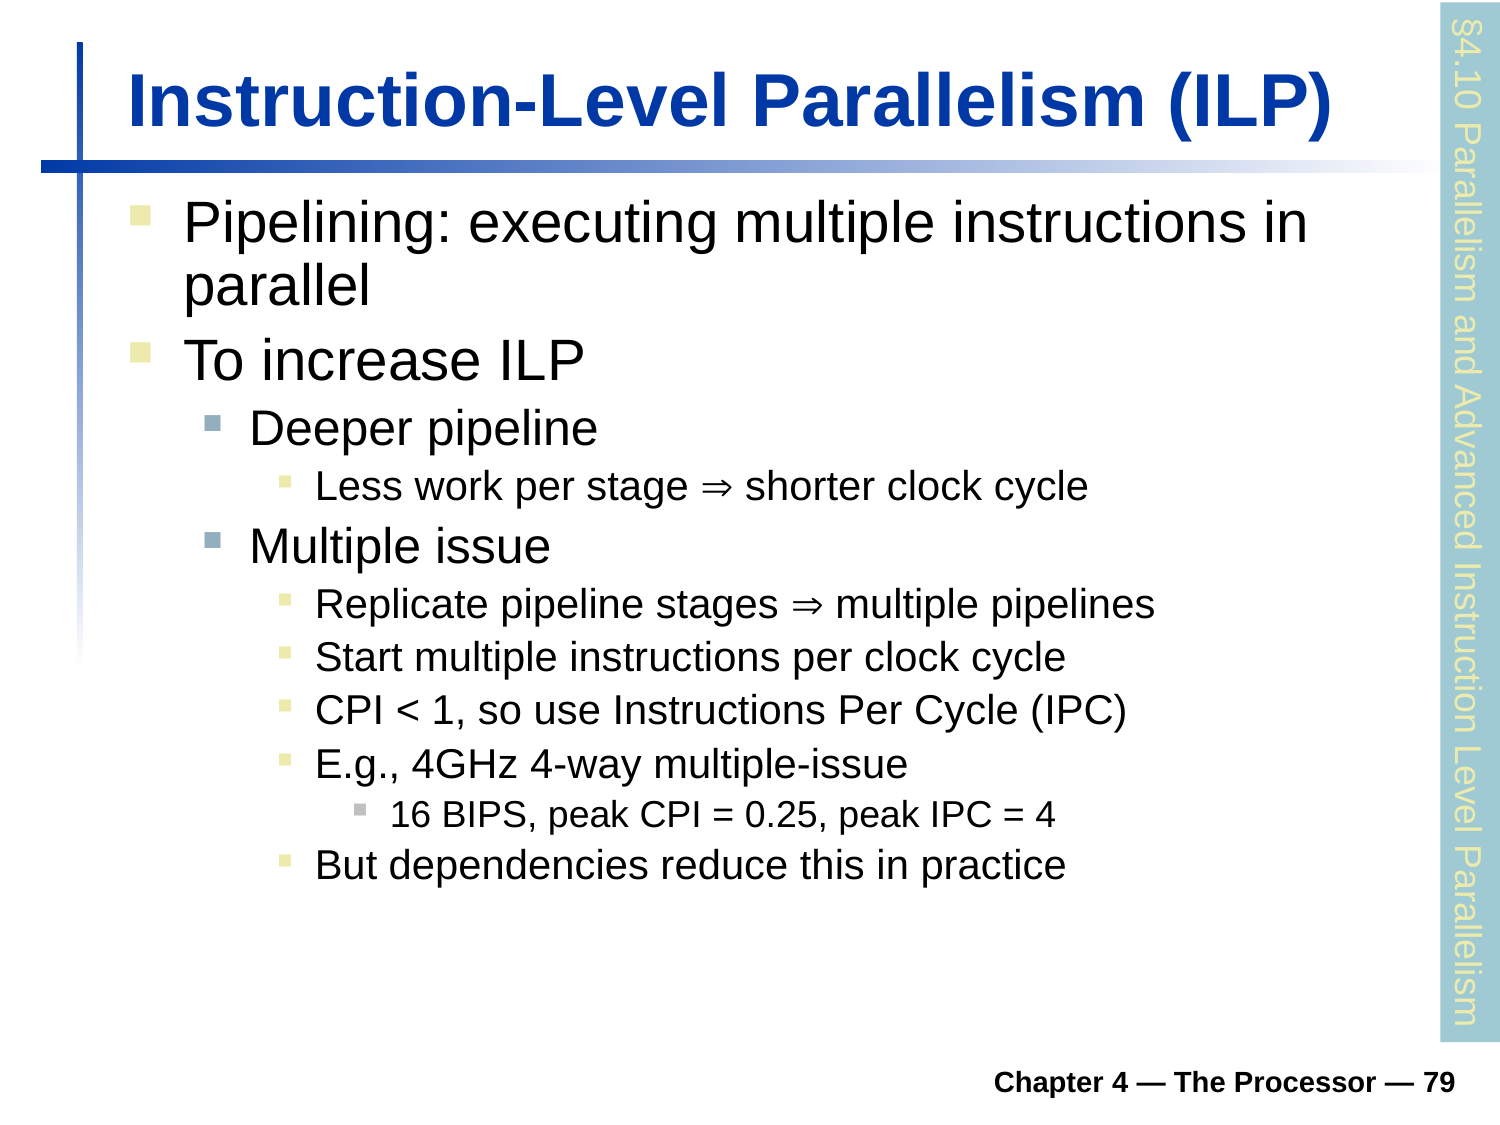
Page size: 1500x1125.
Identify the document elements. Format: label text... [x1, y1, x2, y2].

footer Chapter 4 — The Processor — 79 [277, 1046, 1471, 1106]
list Pipelining: executing multiple instructions in parallel To increase ILP Deeper pipeline Less work per stage  shorter clock cycle Multiple issue Replicate pipeline stages  multiple pipelines Start multiple instructions per clock cycle CPI < 1, so use Instructions Per Cycle (IPC) E.g., 4GHz 4-way multiple-issue 16 BIPS, peak CPI = 0.25, peak IPC = 4 But dependencies reduce this in practice [111, 184, 1440, 1024]
text_box §4.10 Parallelism and Advanced Instruction Level Parallelism [1440, 2, 1500, 1043]
title Instruction-Level Parallelism (ILP) [111, 23, 1440, 150]
